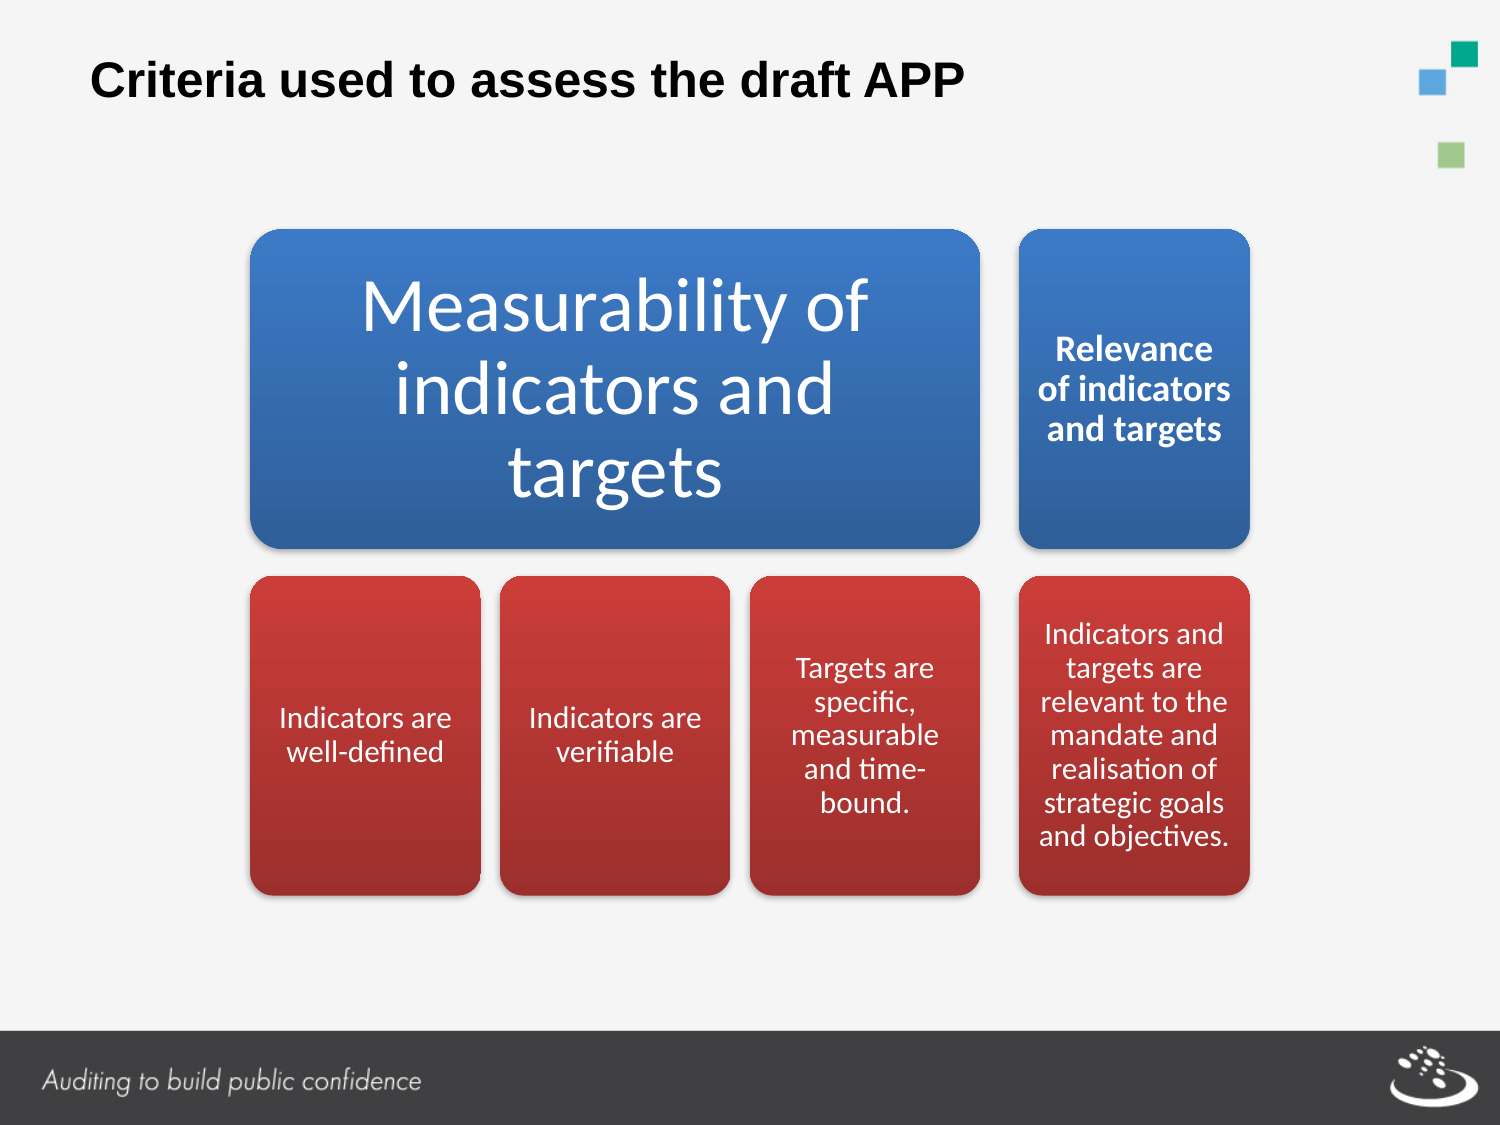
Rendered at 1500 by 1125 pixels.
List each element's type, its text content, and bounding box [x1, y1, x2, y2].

picture [0, 0, 1500, 1125]
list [74, 149, 1426, 1006]
title Criteria used to assess the draft APP [75, 45, 1400, 125]
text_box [249, 228, 1251, 897]
